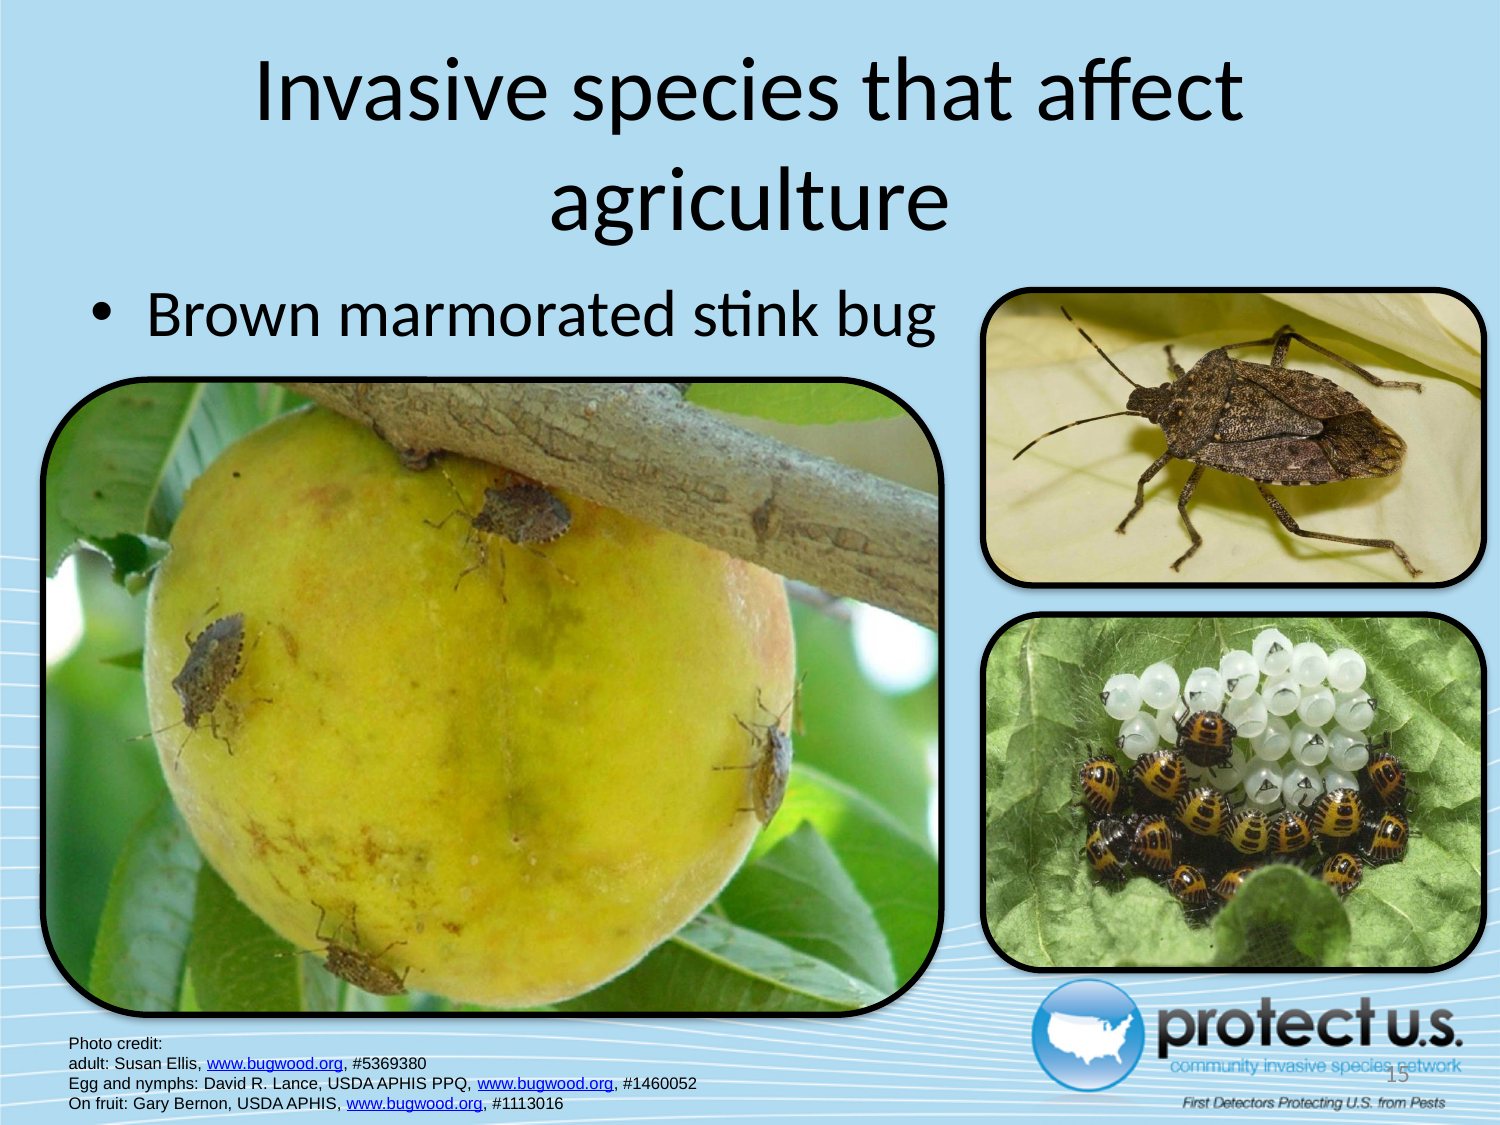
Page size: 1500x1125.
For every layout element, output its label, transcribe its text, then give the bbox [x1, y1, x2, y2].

text_box [982, 613, 1485, 972]
list Brown marmorated stink bug [75, 262, 1425, 365]
title Invasive species that affect agriculture [75, 45, 1425, 233]
text_box [982, 289, 1485, 587]
slide_number 15 [1074, 1042, 1425, 1103]
text_box Photo credit: adult: Susan Ellis, www.bugwood.org, #5369380 Egg and nymphs: David R. Lance, USDA APHIS PPQ, www.bugwood.org, #1460052 On fruit: Gary Bernon, USDA APHIS, www.bugwood.org, #1113016 [53, 1025, 713, 1120]
picture [0, 0, 1500, 1125]
text_box [42, 378, 943, 1016]
